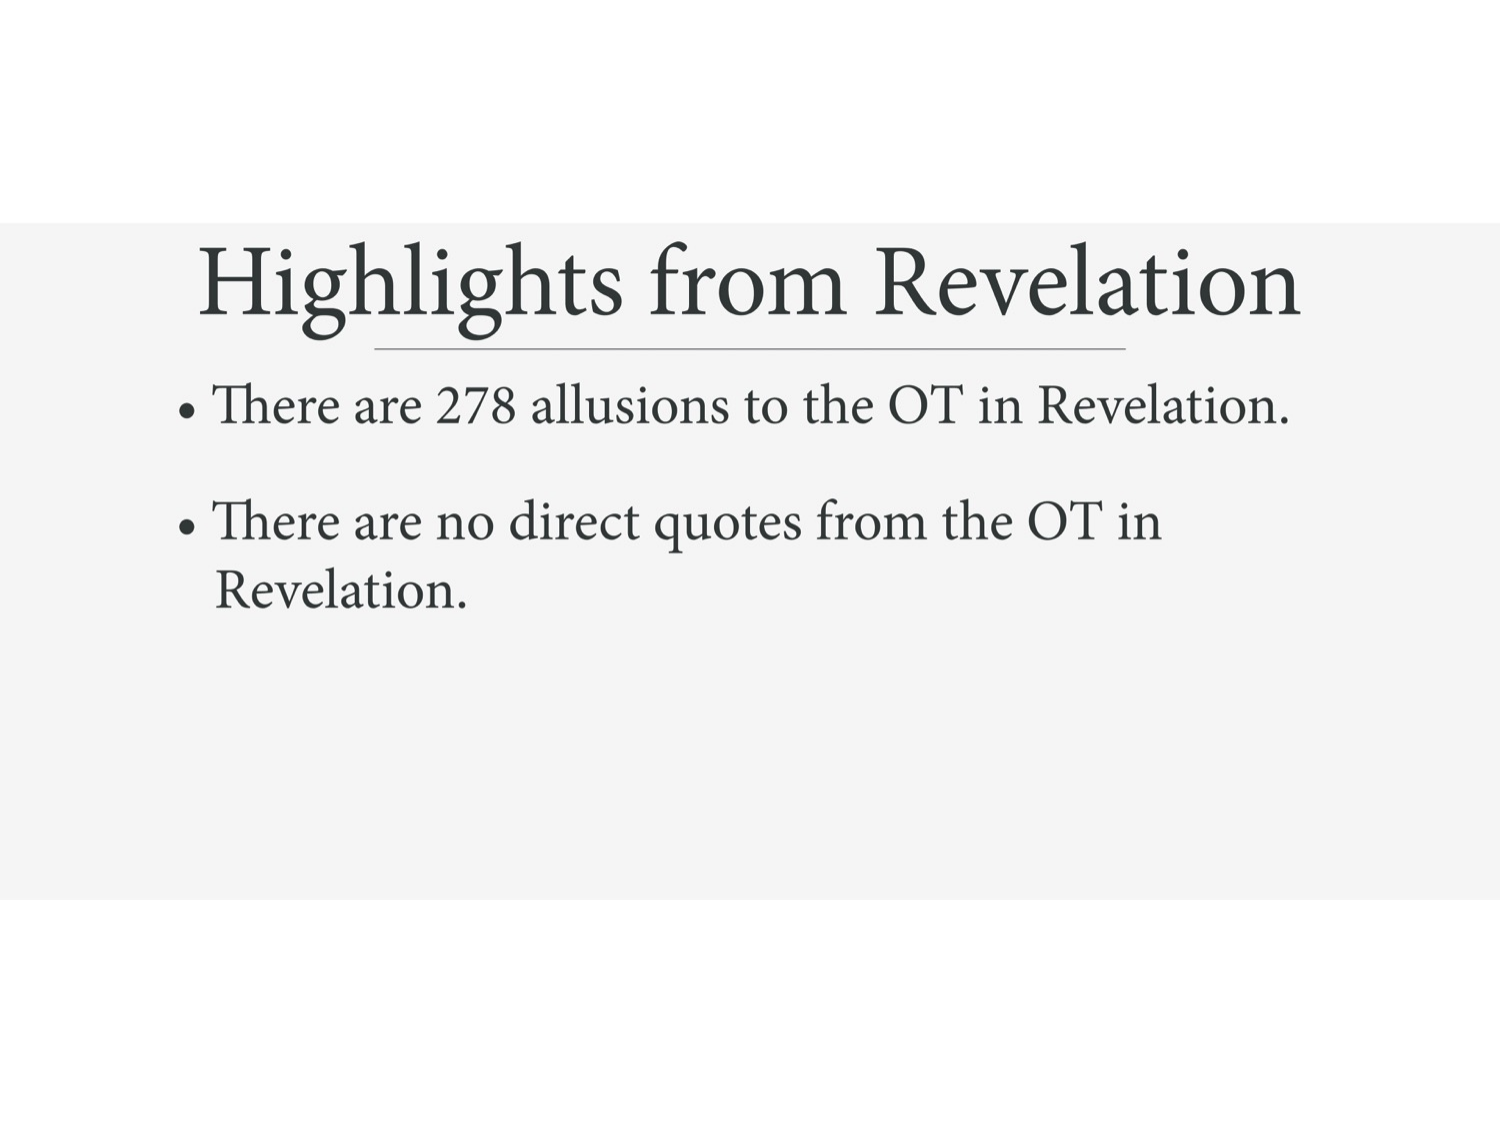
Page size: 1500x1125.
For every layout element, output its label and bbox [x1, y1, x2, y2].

picture [0, 139, 1500, 984]
